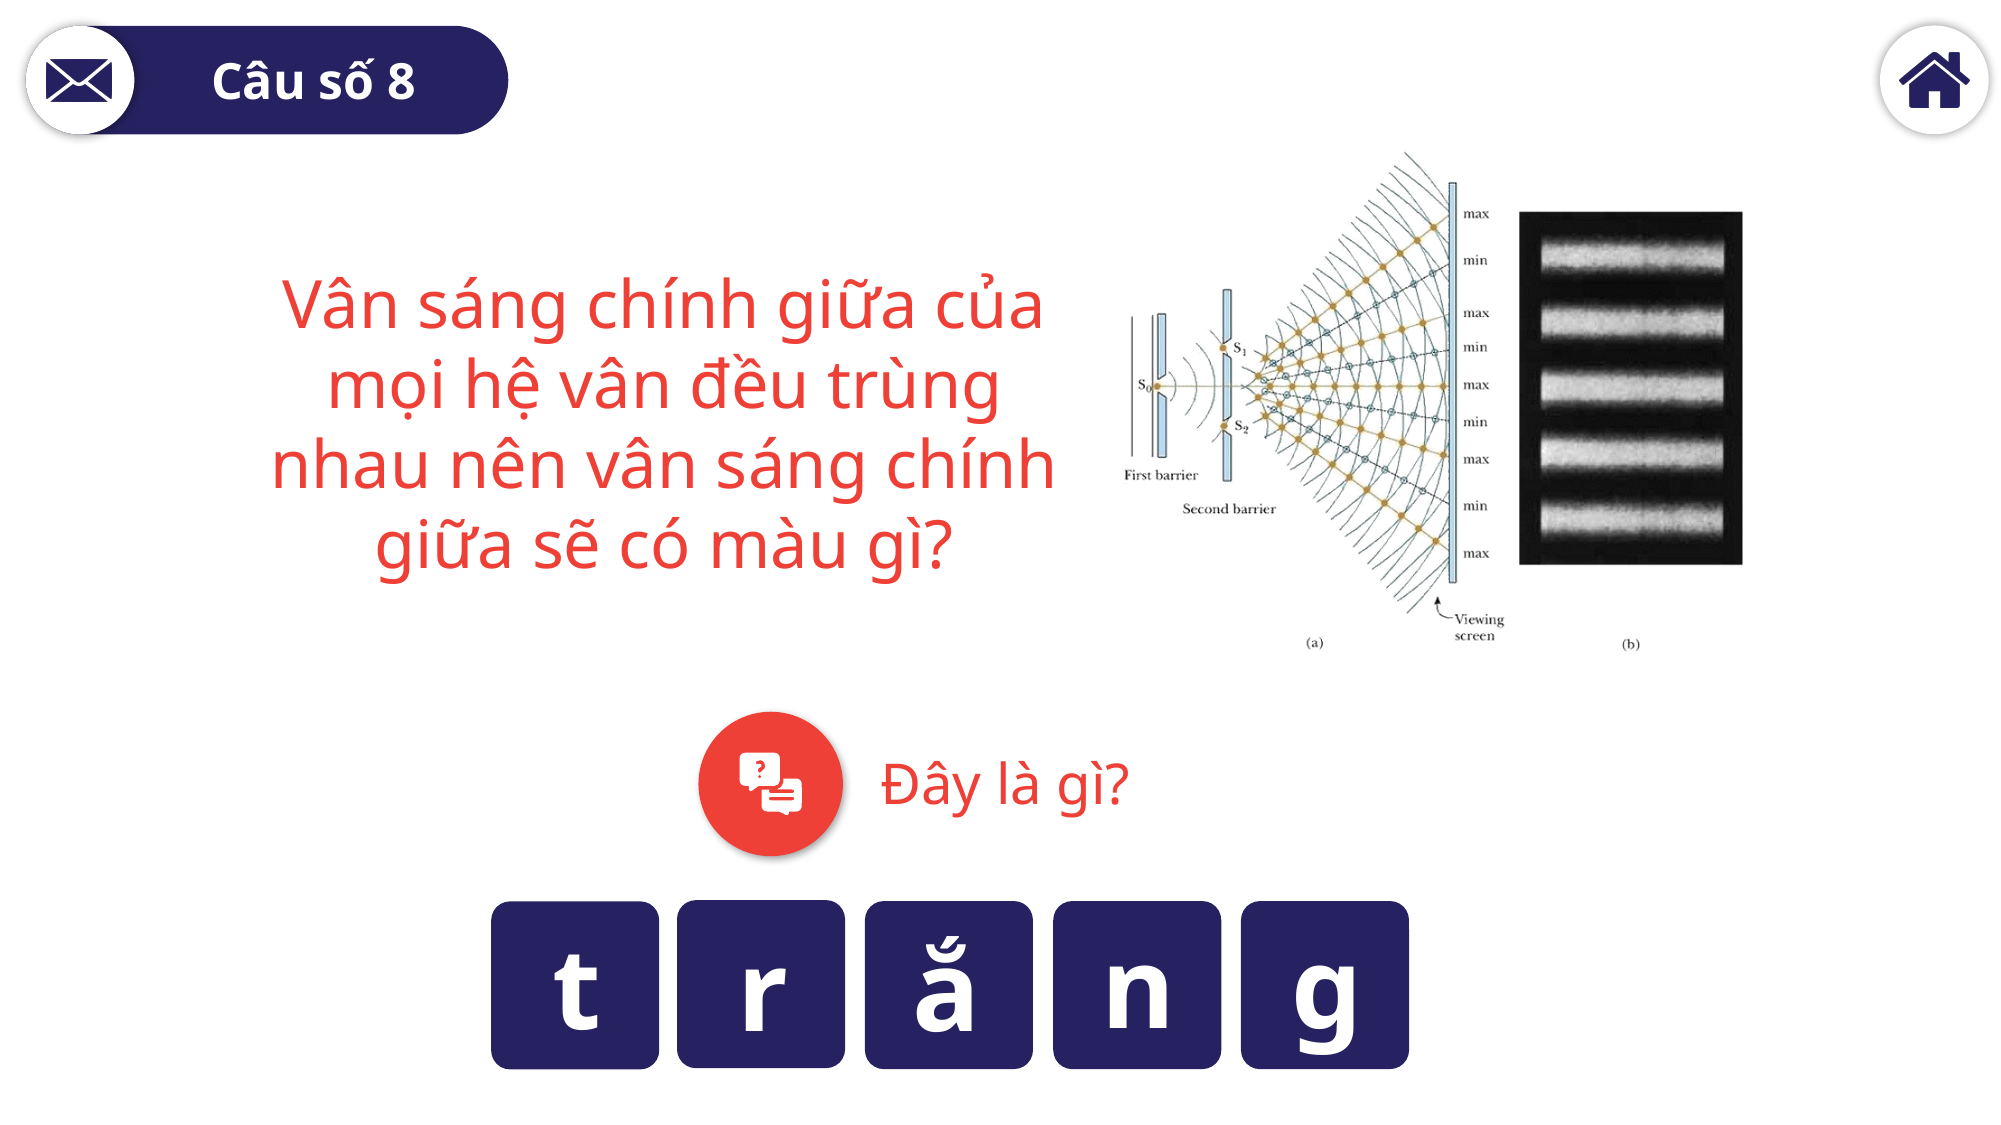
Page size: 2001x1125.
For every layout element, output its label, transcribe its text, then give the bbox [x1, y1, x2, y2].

text_box n [1082, 909, 1196, 1059]
text_box [1052, 900, 1223, 1071]
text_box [698, 711, 1209, 857]
text_box [675, 899, 847, 1070]
text_box [490, 900, 661, 1071]
text_box t [519, 909, 634, 1060]
text_box [194, 163, 1818, 670]
picture [1087, 137, 1761, 661]
text_box [863, 900, 1035, 1071]
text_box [25, 25, 509, 135]
text_box ắ [889, 911, 1003, 1062]
text_box [1239, 900, 1411, 1071]
text_box g [1269, 909, 1384, 1059]
text_box r [706, 911, 820, 1062]
text_box Vân sáng chính giữa của mọi hệ vân đều trùng nhau nên vân sáng chính giữa sẽ có màu gì? [241, 254, 1087, 590]
picture [46, 59, 112, 102]
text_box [1879, 25, 1989, 135]
